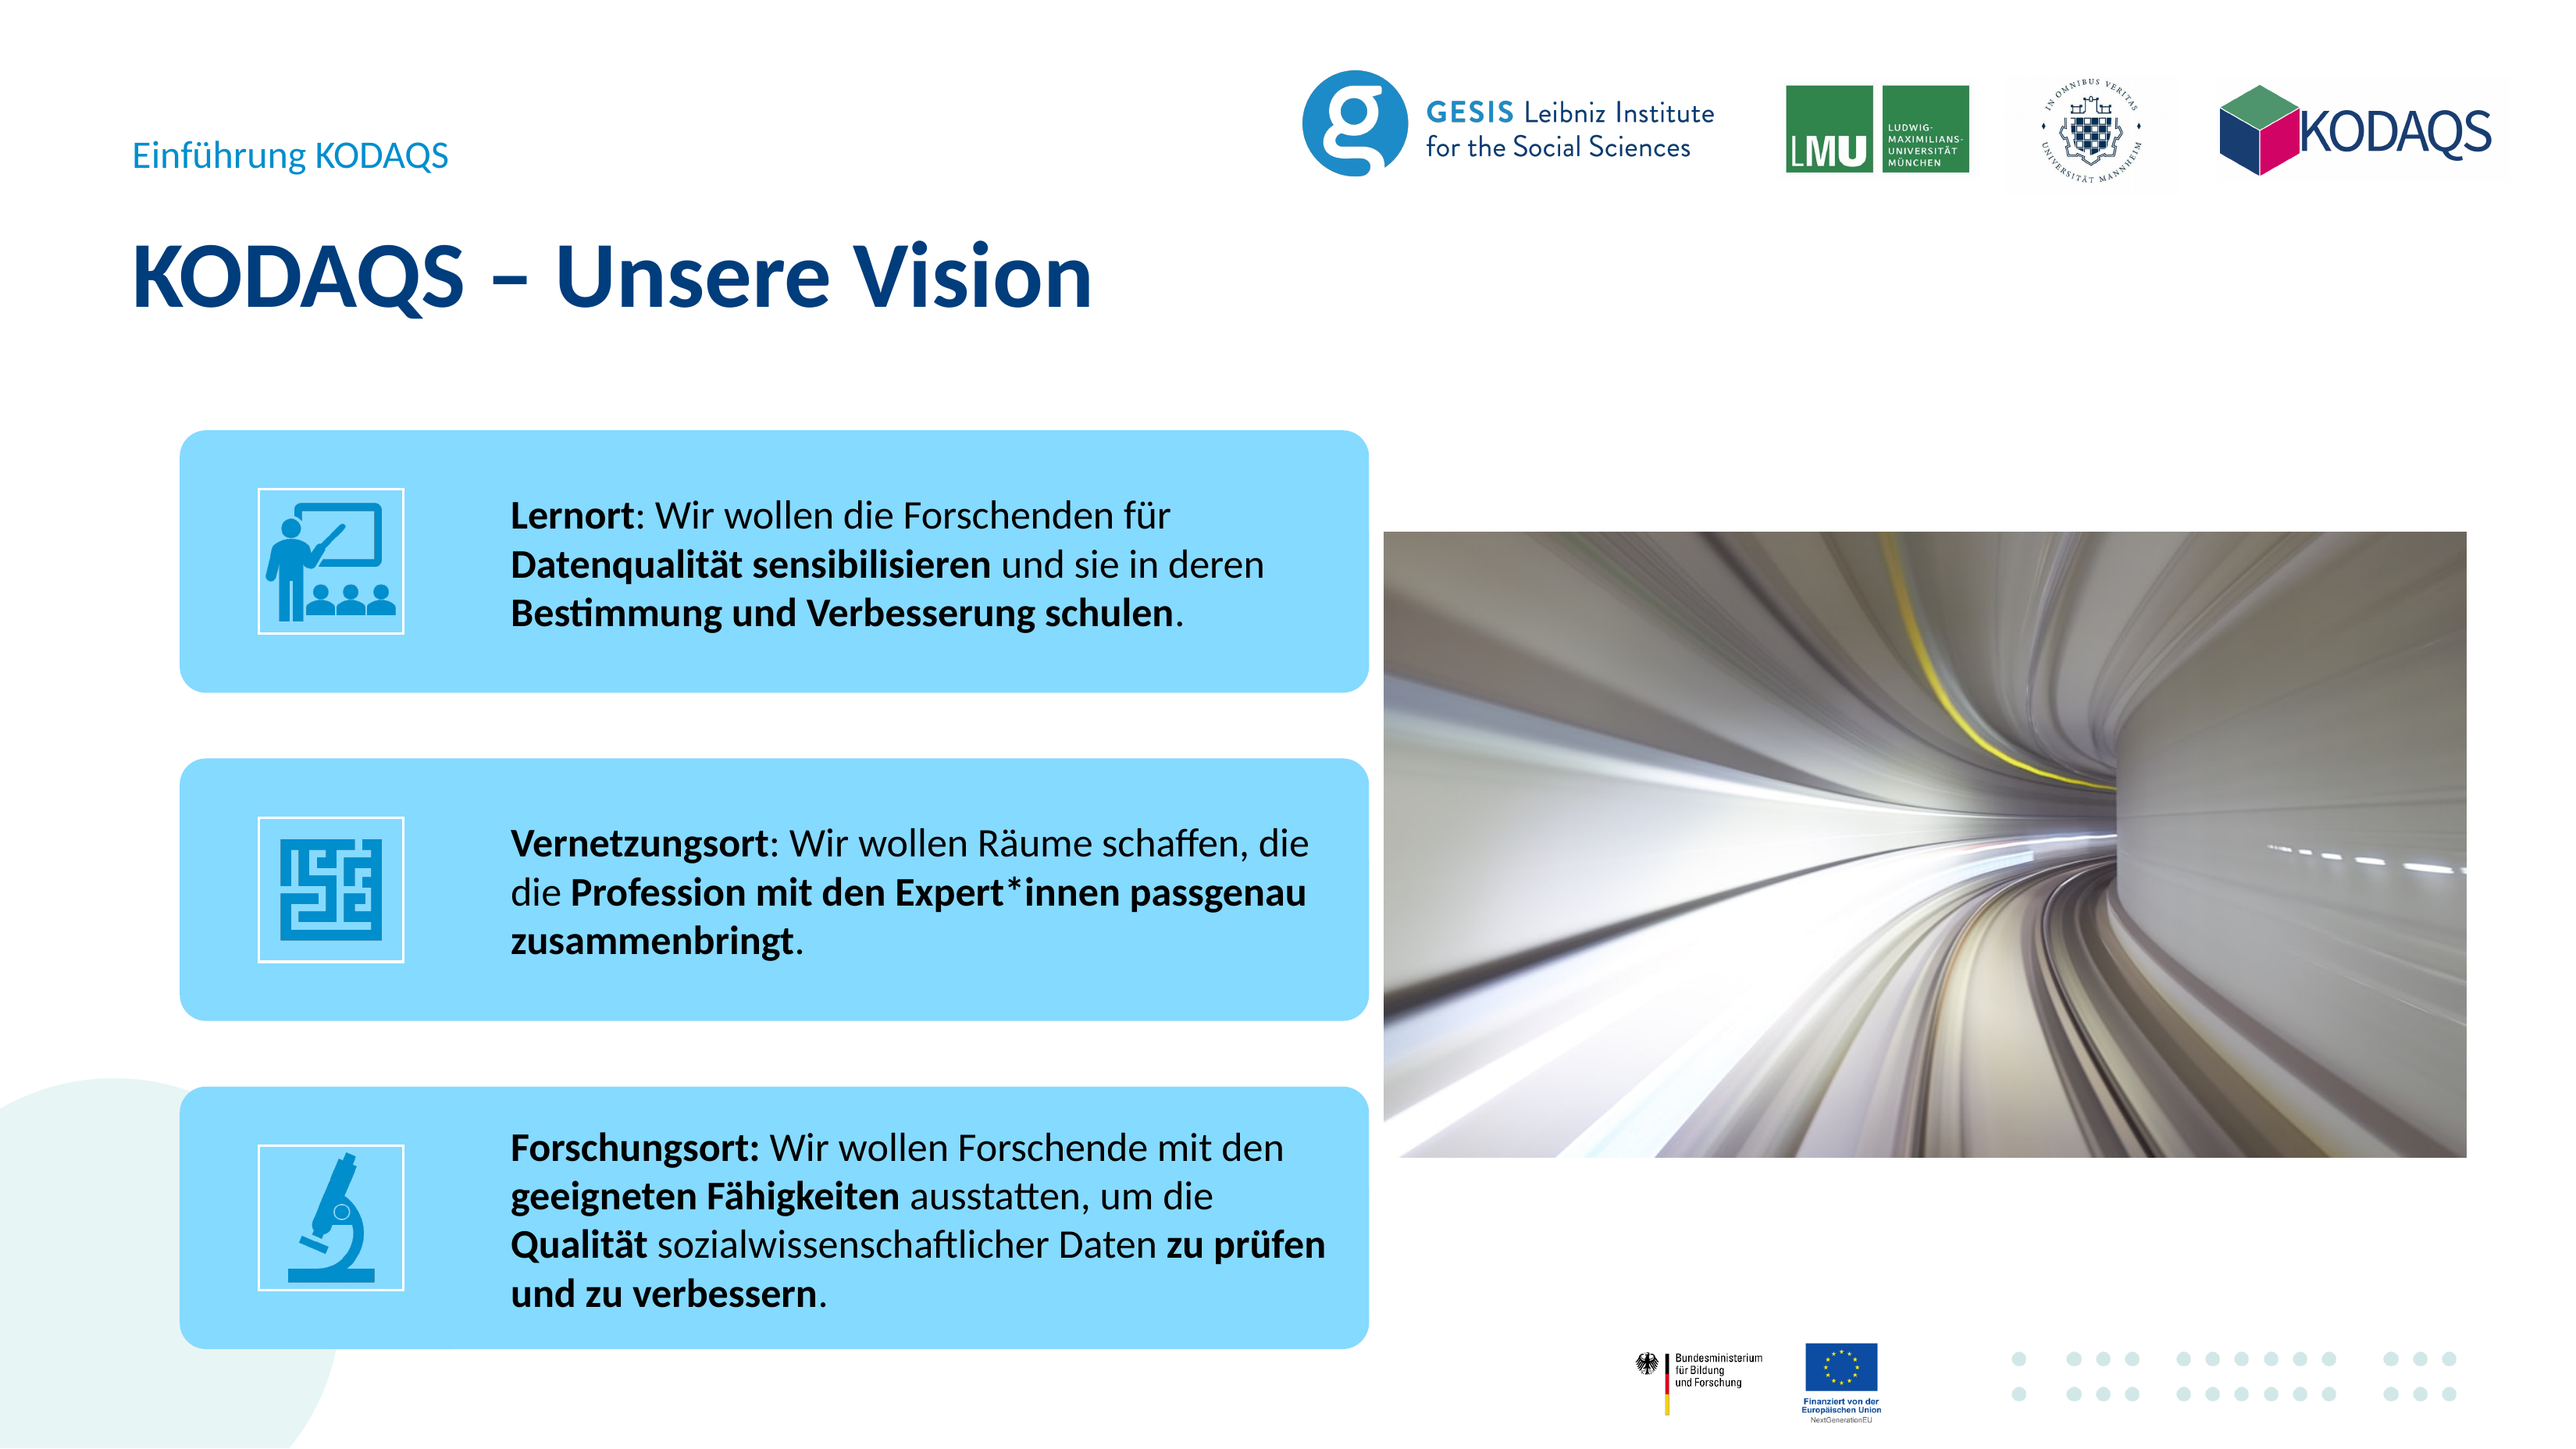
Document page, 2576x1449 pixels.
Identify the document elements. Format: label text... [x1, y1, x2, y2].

picture [1383, 532, 2467, 1159]
picture [2383, 1351, 2399, 1366]
picture [2293, 1351, 2307, 1366]
text_box KODAQS – Unsere Vision [120, 197, 2399, 358]
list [179, 429, 1370, 1350]
picture [2011, 1351, 2026, 1366]
picture [2004, 76, 2179, 193]
picture [2321, 1387, 2336, 1401]
picture [1797, 1340, 1885, 1426]
picture [2264, 1351, 2278, 1366]
list Einführung KODAQS [120, 128, 1475, 194]
picture [2383, 1387, 2399, 1401]
picture [1632, 1349, 1765, 1418]
picture [2125, 1387, 2140, 1401]
picture [2096, 1351, 2111, 1366]
picture [2413, 1351, 2428, 1366]
picture [2234, 1351, 2249, 1366]
picture [2234, 1387, 2249, 1401]
picture [2205, 1351, 2220, 1366]
picture [2011, 1387, 2026, 1401]
picture [2413, 1387, 2428, 1401]
picture [1776, 76, 1979, 182]
picture [2293, 1387, 2307, 1401]
picture [2264, 1387, 2278, 1401]
picture [2176, 1351, 2191, 1366]
picture [2217, 76, 2510, 182]
picture [2096, 1387, 2111, 1401]
picture [2205, 1387, 2220, 1401]
picture [1302, 70, 1728, 176]
picture [2321, 1351, 2336, 1366]
picture [2066, 1387, 2082, 1401]
picture [2442, 1387, 2457, 1401]
picture [2176, 1387, 2191, 1401]
picture [2125, 1351, 2140, 1366]
picture [2442, 1351, 2457, 1366]
picture [2066, 1351, 2082, 1366]
